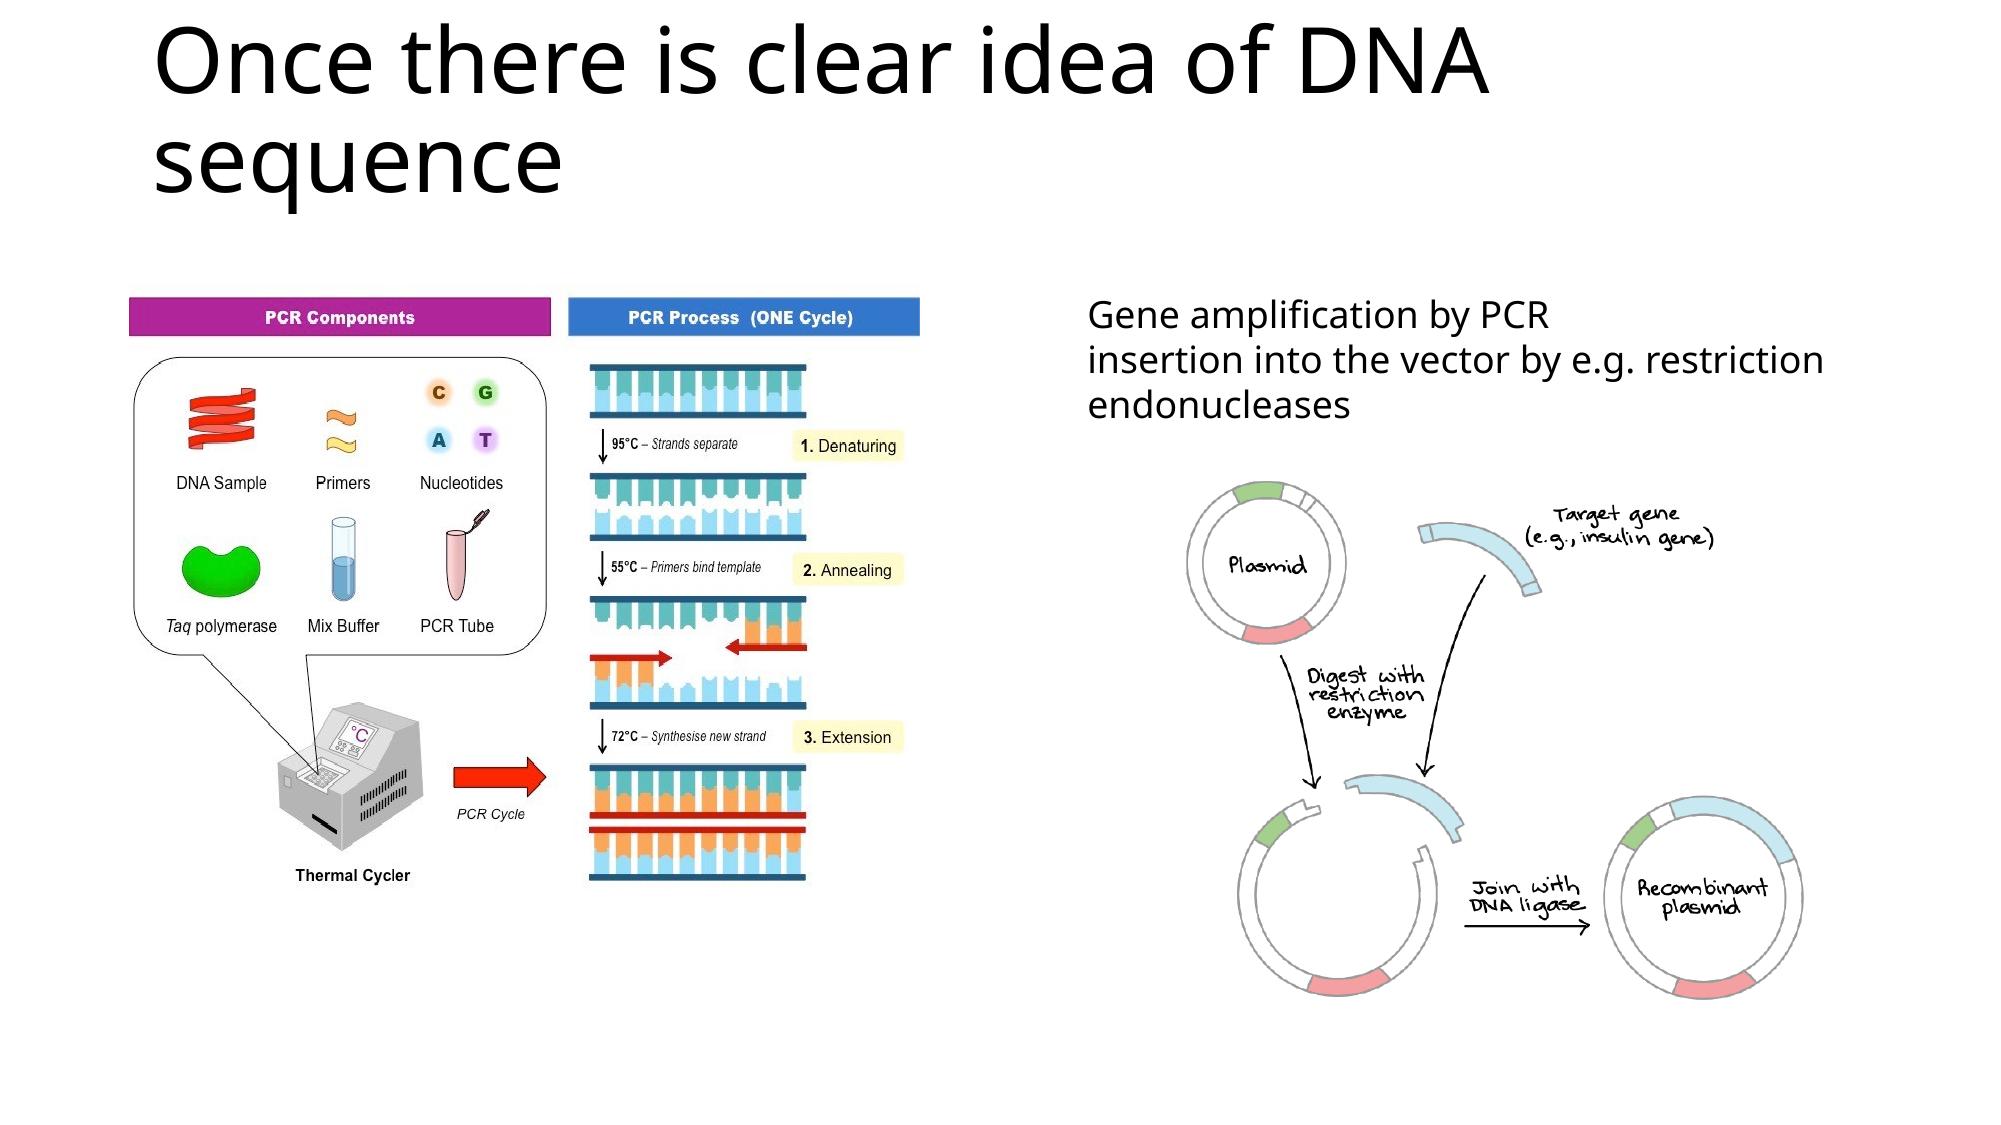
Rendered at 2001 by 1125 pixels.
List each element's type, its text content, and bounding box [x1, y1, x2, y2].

picture [1099, 472, 1890, 1008]
picture [129, 282, 920, 906]
title Once there is clear idea of DNA sequence [137, 59, 1863, 278]
text_box Gene amplification by PCR insertion into the vector by e.g. restriction endonucleases [1072, 283, 1851, 479]
